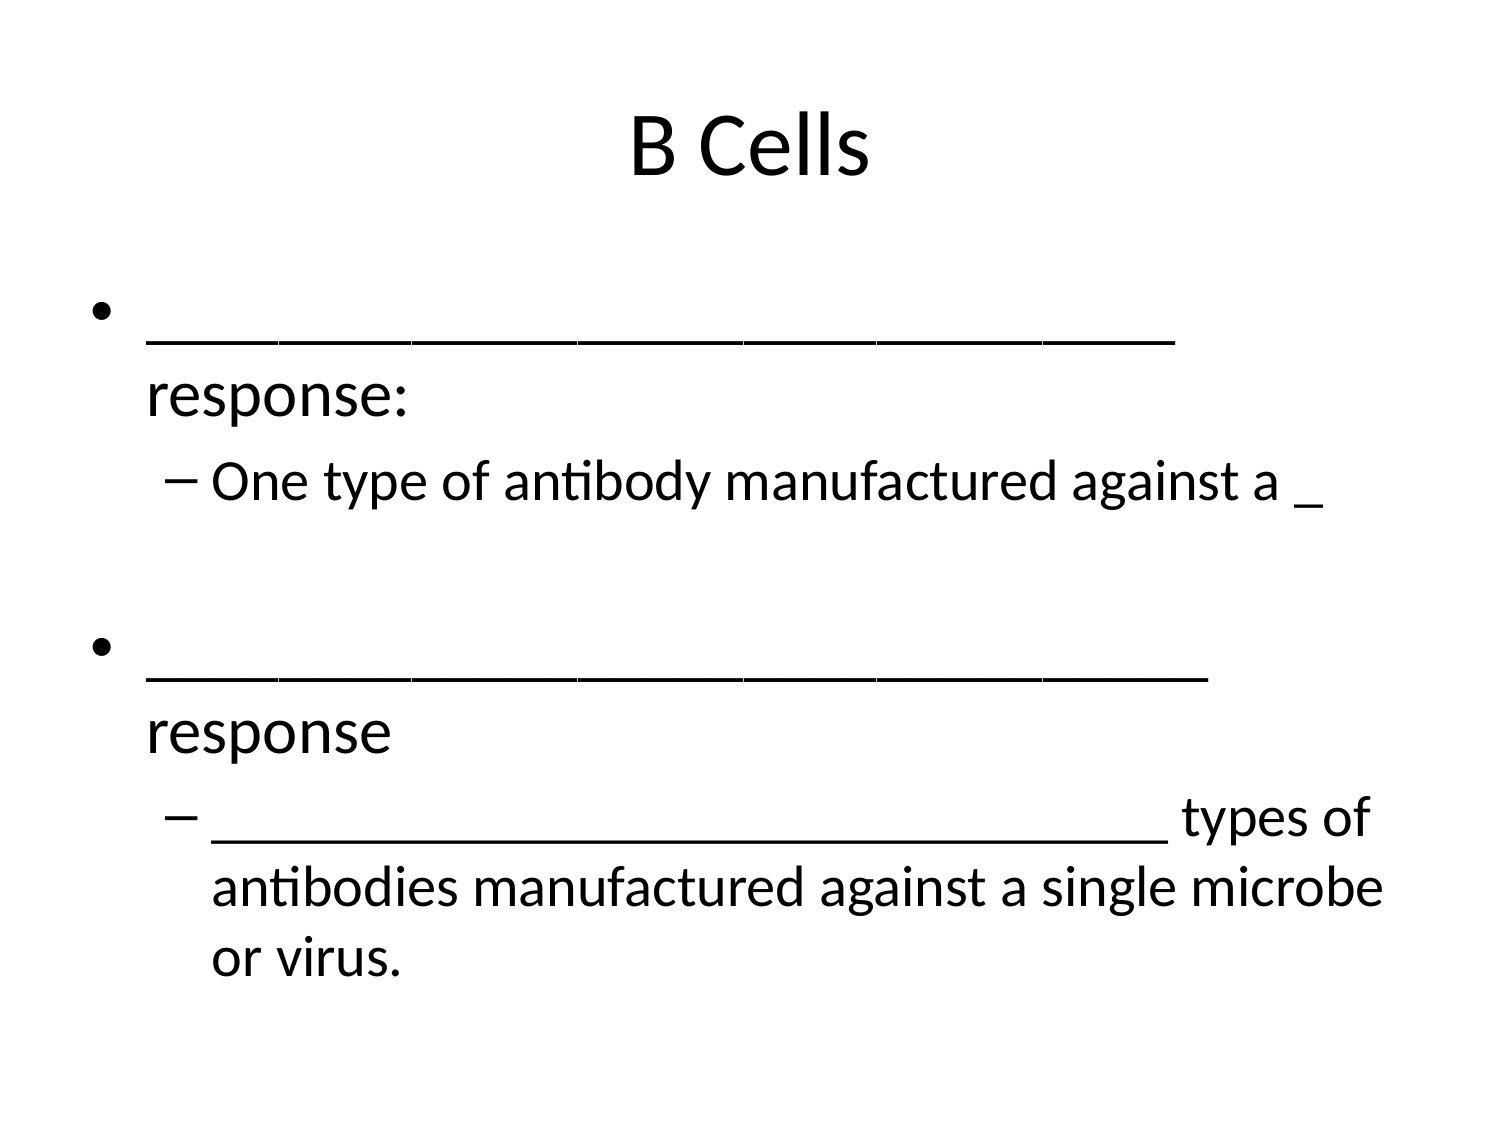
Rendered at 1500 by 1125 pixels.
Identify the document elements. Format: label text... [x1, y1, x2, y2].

list _______________________________ response: One type of antibody manufactured against a _ ________________________________ response _________________________________ types of antibodies manufactured against a single microbe or virus. [75, 262, 1425, 1005]
title B Cells [75, 45, 1425, 233]
